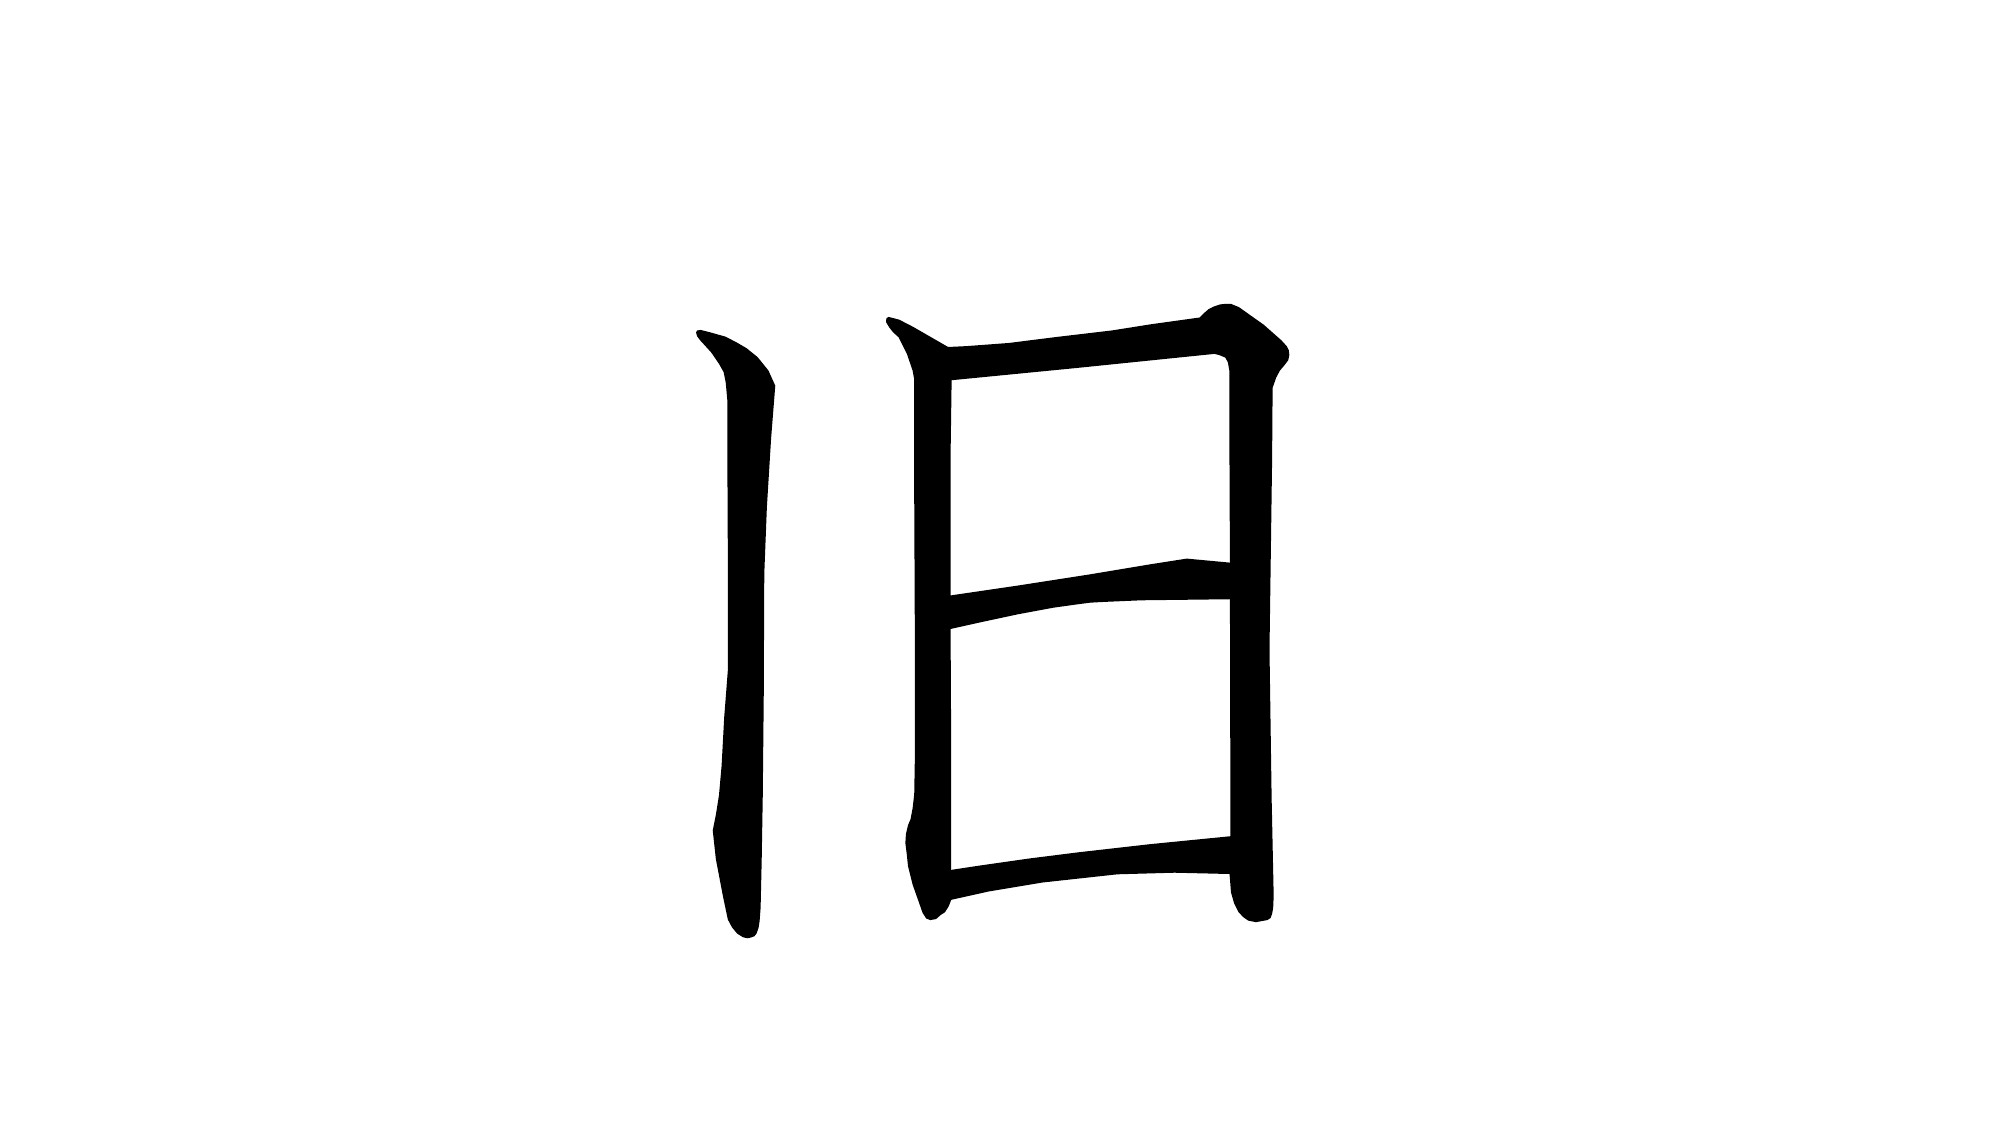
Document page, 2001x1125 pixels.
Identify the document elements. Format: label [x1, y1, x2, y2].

text_box [695, 303, 1290, 939]
